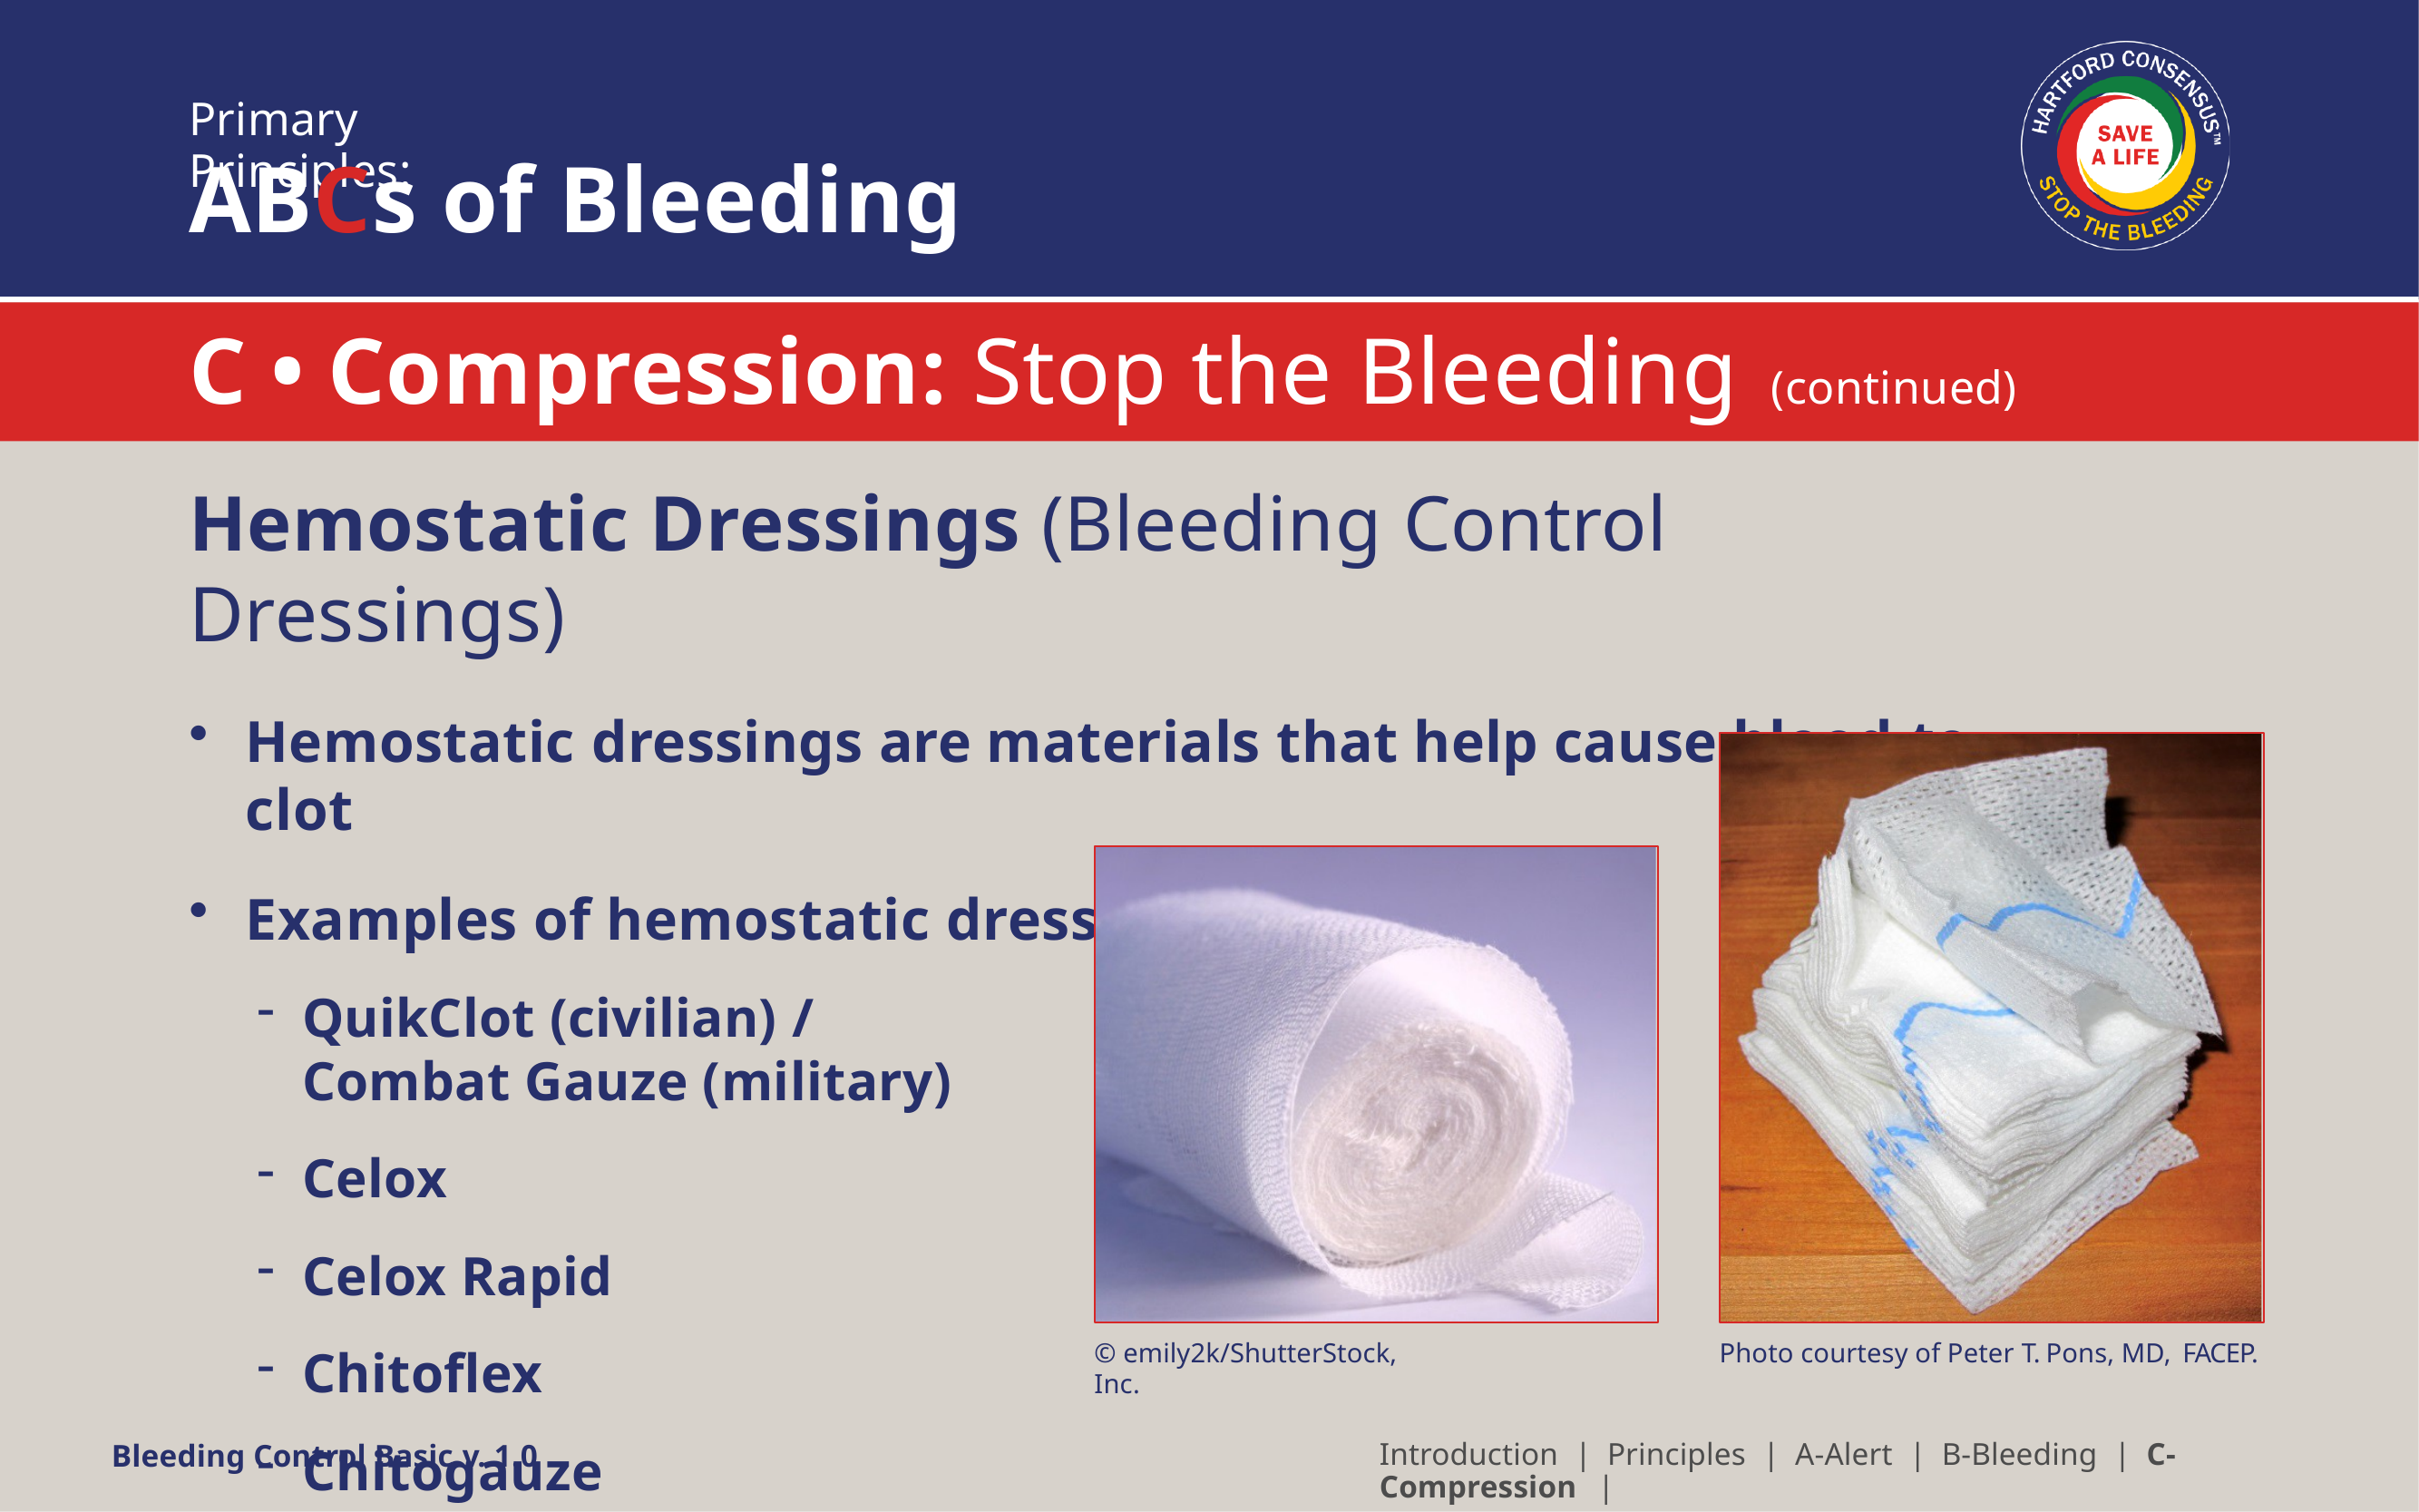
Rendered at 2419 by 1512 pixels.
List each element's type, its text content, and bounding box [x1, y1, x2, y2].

text_box [0, 302, 187, 442]
text_box [2021, 41, 2230, 144]
footer Bleeding Control Basic v. 1.0 [109, 1440, 541, 1512]
text_box C • Compression: Stop the Bleeding (continued) Hemostatic Dressings (Bleeding Control Dressings) Hemostatic dressings are materials that help cause blood to clot Examples of hemostatic dressings include: QuikClot (civilian) / Combat Gauze (military) Celox Celox Rapid Chitoflex Chitogauze [187, 313, 2029, 1501]
text_box Photo courtesy of Peter T. Pons, MD, FACEP. [1717, 1335, 2265, 1368]
text_box © emily2k/ShutterStock, Inc. [1092, 1335, 1444, 1400]
text_box [2232, 297, 2419, 302]
text_box [2029, 302, 2419, 442]
title ABCs of Bleeding [187, 144, 2232, 398]
text_box [1719, 733, 2264, 1323]
text_box [0, 0, 2419, 297]
slide_number Introduction | Principles | A-Alert | B-Bleeding | C-Compression | [1379, 1439, 2356, 1512]
text_box Primary Principles: [187, 93, 579, 144]
text_box [1094, 846, 1658, 1323]
text_box [0, 297, 187, 302]
